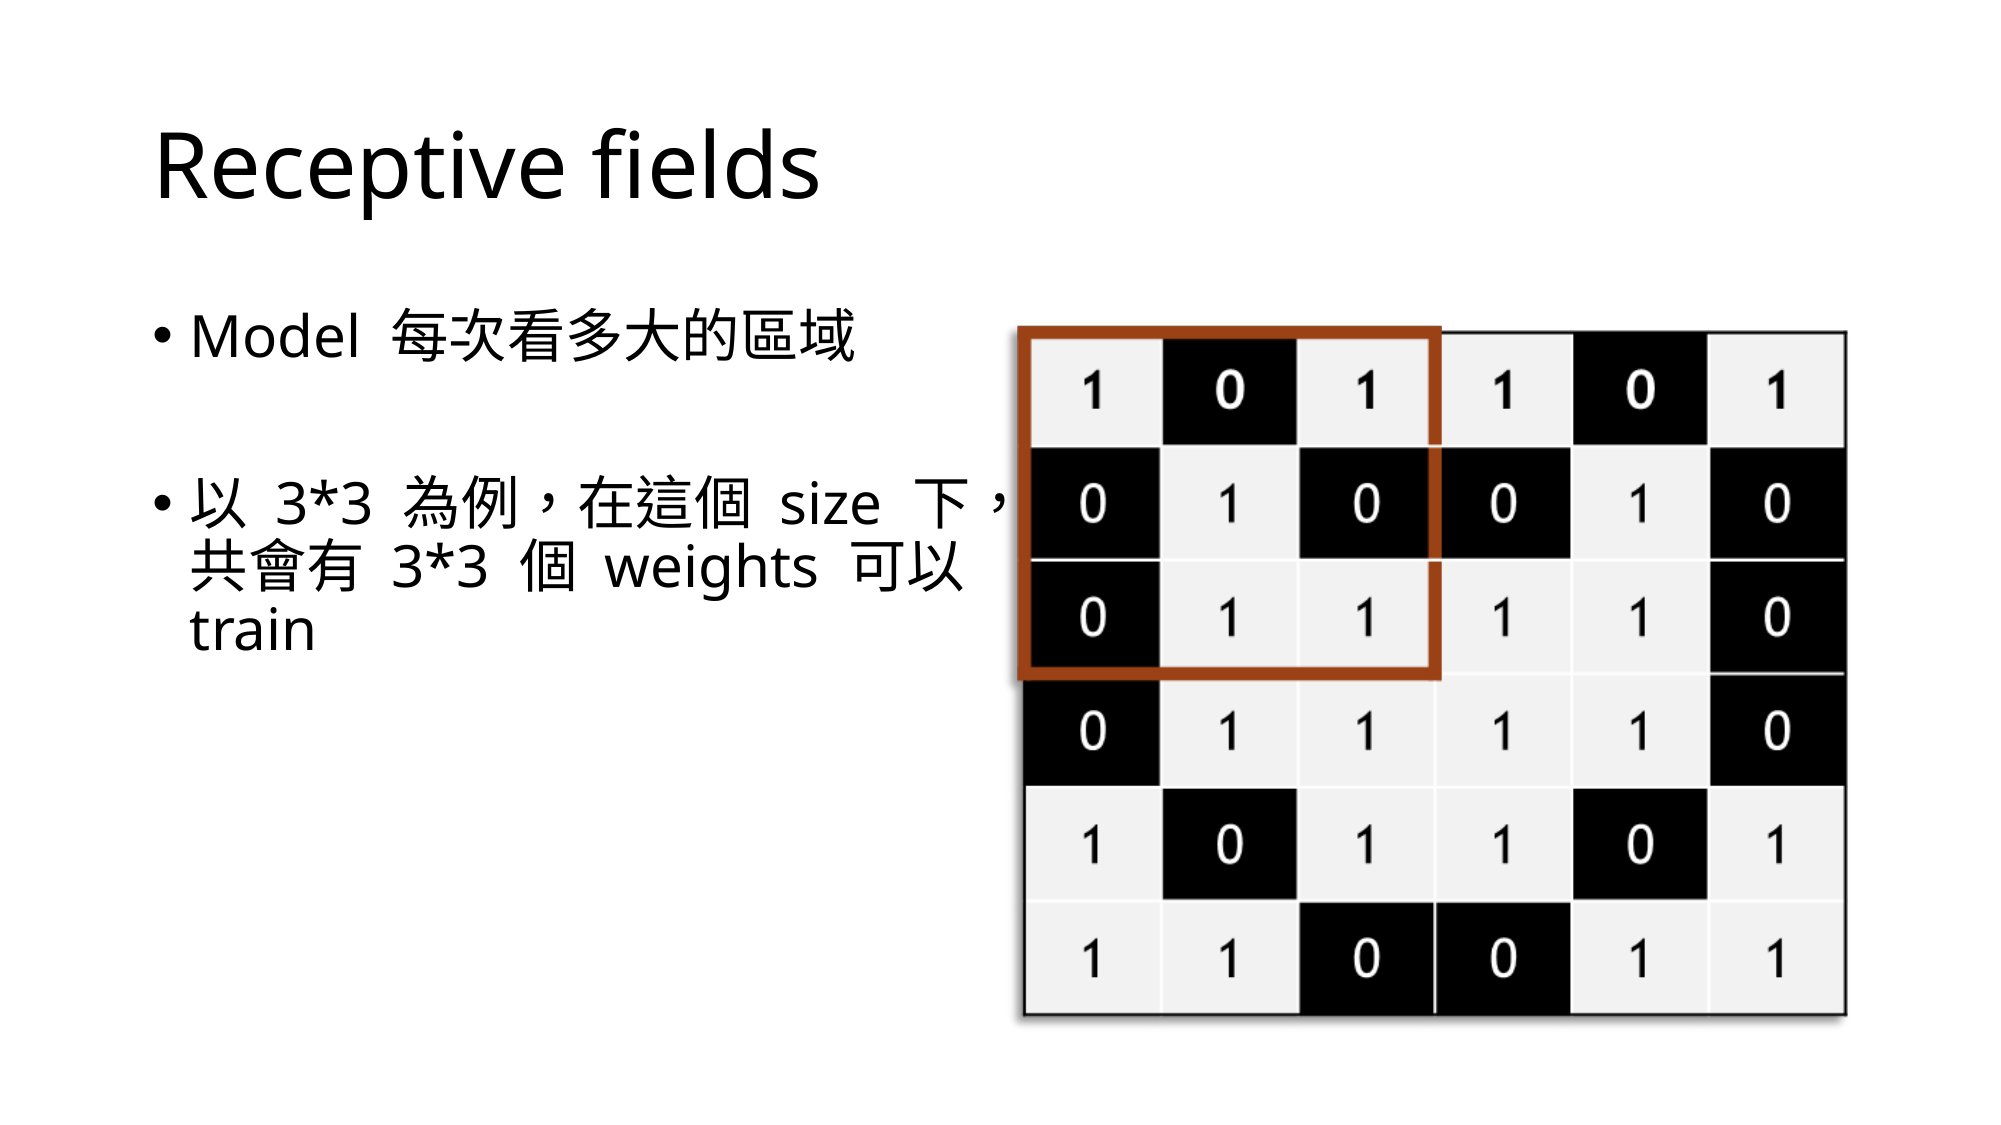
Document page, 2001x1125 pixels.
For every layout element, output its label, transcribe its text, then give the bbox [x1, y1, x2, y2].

picture [999, 318, 1855, 1036]
list Model 每次看多大的區域 以 3*3 為例，在這個 size 下，共會有 3*3 個 weights 可以 train [137, 299, 1000, 1014]
title Receptive fields [137, 59, 1863, 278]
